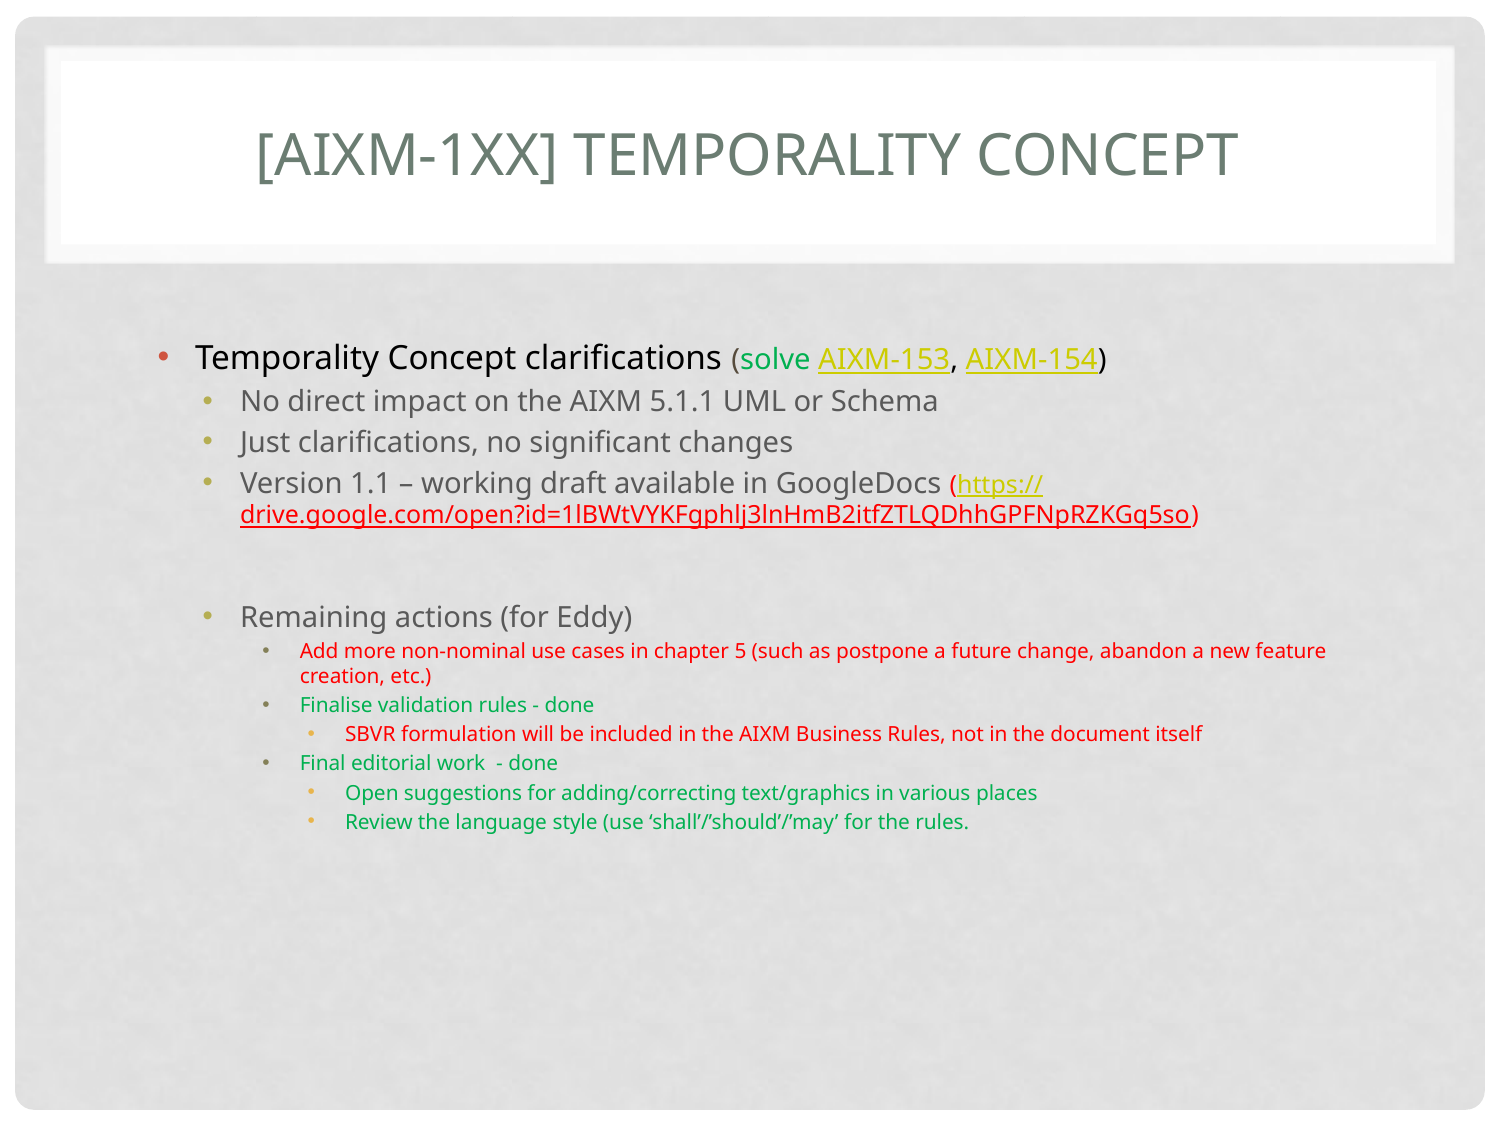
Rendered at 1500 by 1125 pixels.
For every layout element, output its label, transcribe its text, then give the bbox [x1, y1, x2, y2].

list Temporality Concept clarifications (solve AIXM-153, AIXM-154) No direct impact on the AIXM 5.1.1 UML or Schema Just clarifications, no significant changes Version 1.1 – working draft available in GoogleDocs (https://drive.google.com/open?id=1lBWtVYKFgphlj3lnHmB2itfZTLQDhhGPFNpRZKGq5so) Remaining actions (for Eddy) Add more non-nominal use cases in chapter 5 (such as postpone a future change, abandon a new feature creation, etc.) Finalise validation rules - done SBVR formulation will be included in the AIXM Business Rules, not in the document itself Final editorial work - done Open suggestions for adding/correcting text/graphics in various places Review the language style (use ‘shall’/’should’/’may’ for the rules. [74, 287, 1426, 1006]
title [AIXM-1xx] TeMPORALITY Concept [69, 66, 1425, 238]
